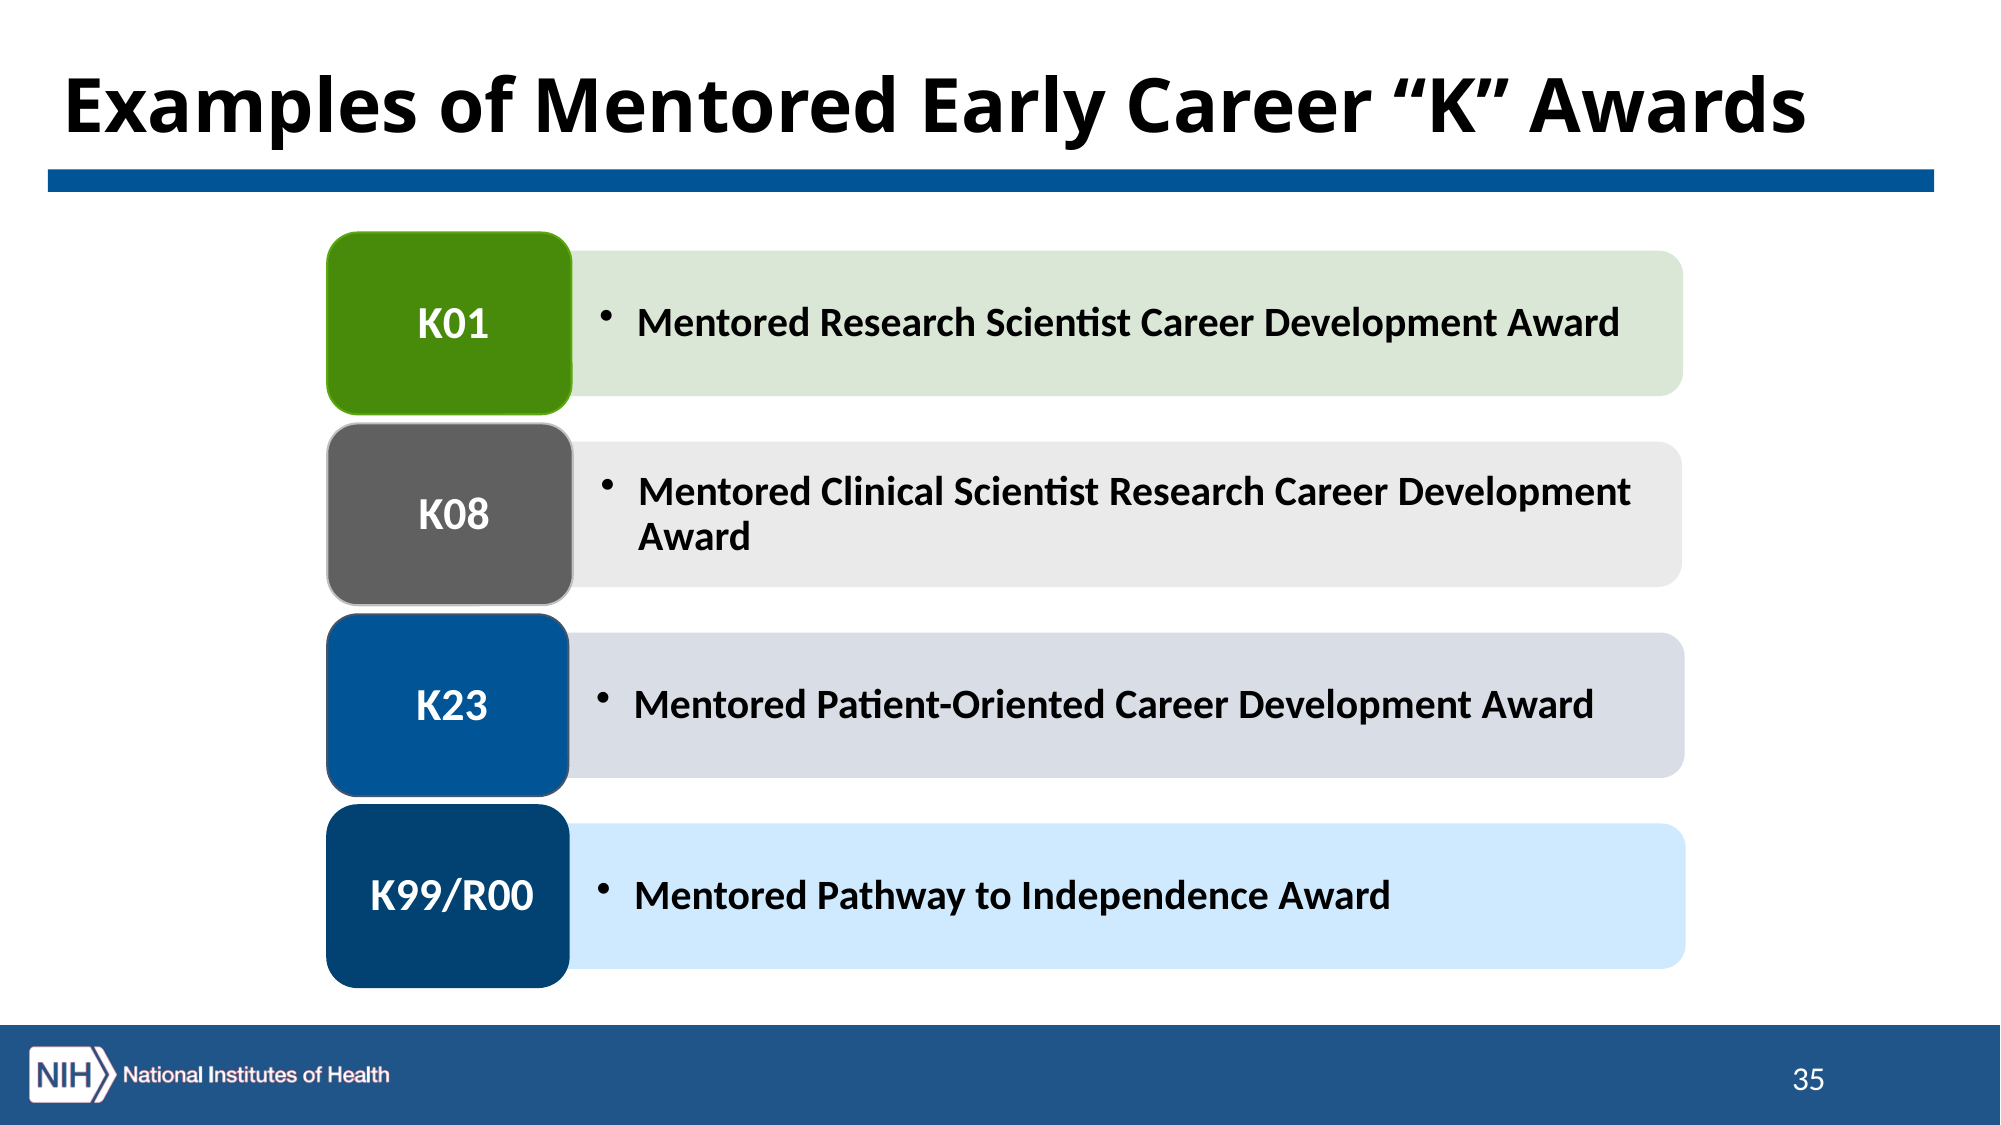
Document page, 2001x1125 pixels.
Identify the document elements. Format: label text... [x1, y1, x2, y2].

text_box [198, 231, 1802, 988]
slide_number 35 [1755, 1051, 1863, 1103]
picture [15, 1042, 407, 1103]
title Examples of Mentored Early Career “K” Awards [47, 47, 1935, 170]
